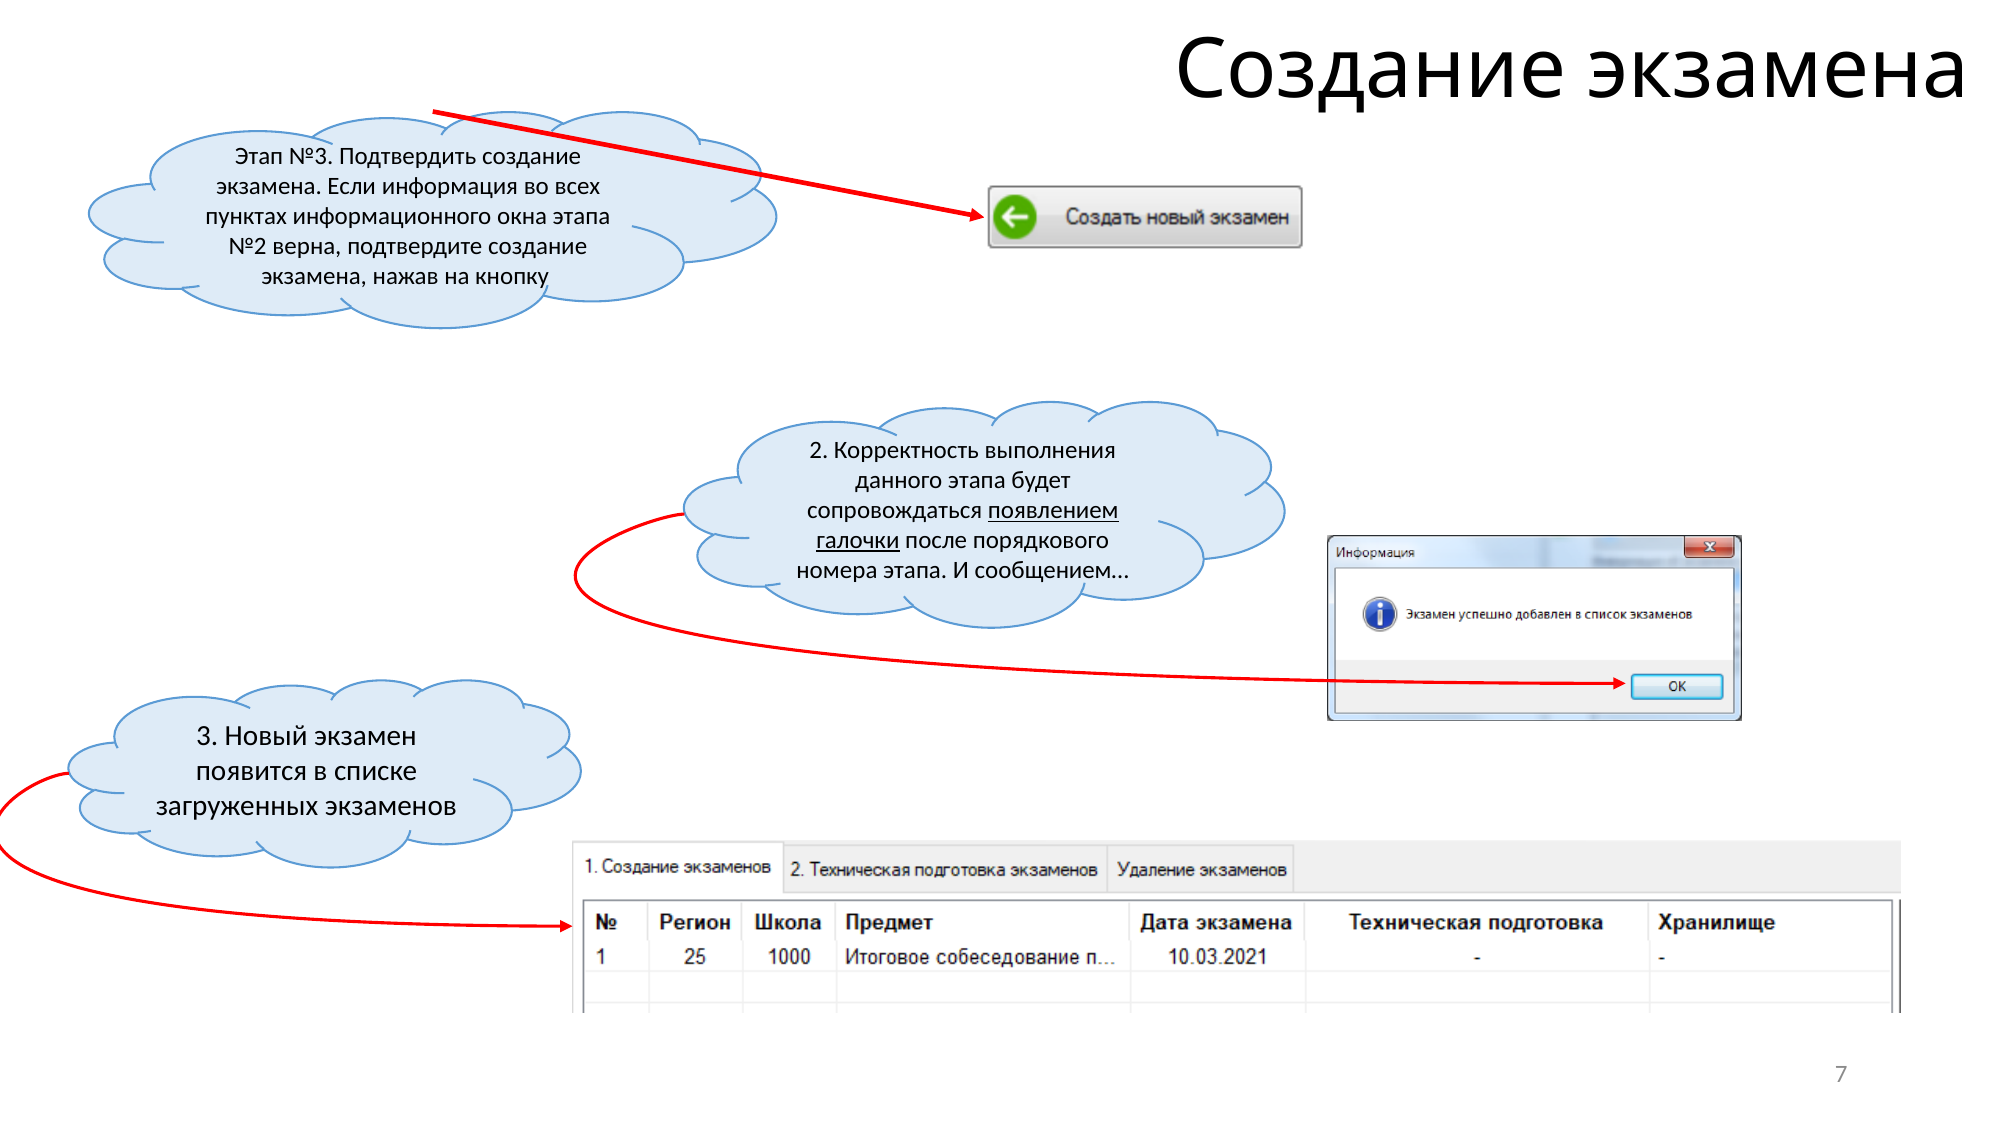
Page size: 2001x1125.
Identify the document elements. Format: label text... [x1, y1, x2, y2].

text_box Этап №3. Подтвердить создание экзамена. Если информация во всех пунктах информационного окна этапа №2 верна, подтвердите создание экзамена, нажав на кнопку [470, 111, 762, 172]
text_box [1276, 334, 1334, 840]
title Создание экзамена [1159, 0, 2000, 141]
slide_number 7 [1412, 1042, 1863, 1103]
text_box 2. Корректность выполнения данного этапа будет сопровождаться появлением галочки после порядкового номера этапа. И сообщением… [682, 400, 1276, 629]
text_box 3. Новый экзамен появится в списке загруженных экзаменов [67, 679, 582, 869]
text_box Этап №3. Подтвердить создание экзамена. Если информация во всех пунктах информационного окна этапа №2 верна, подтвердите создание экзамена, нажав на кнопку [87, 117, 778, 330]
picture [984, 184, 1308, 251]
picture [1334, 533, 1744, 721]
picture [572, 840, 1901, 1013]
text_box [418, 772, 479, 1021]
